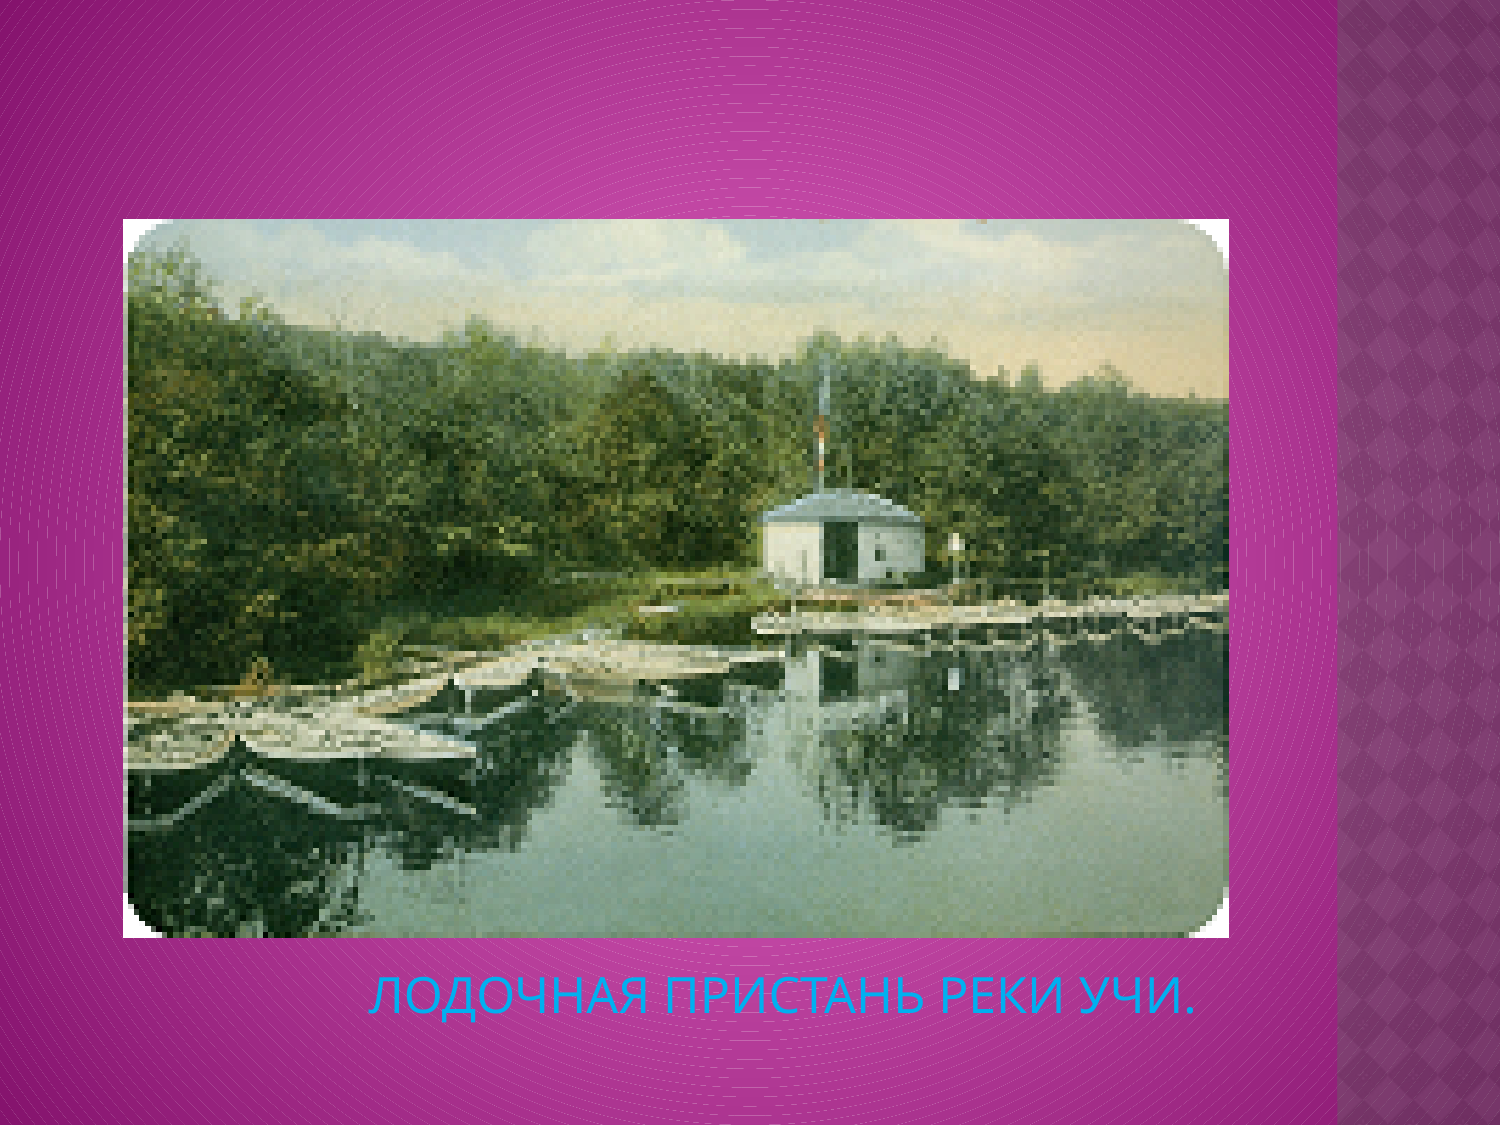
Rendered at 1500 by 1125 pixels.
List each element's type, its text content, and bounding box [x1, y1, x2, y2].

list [123, 219, 1229, 938]
title Лодочная пристань реки учи. [75, 952, 1263, 1024]
